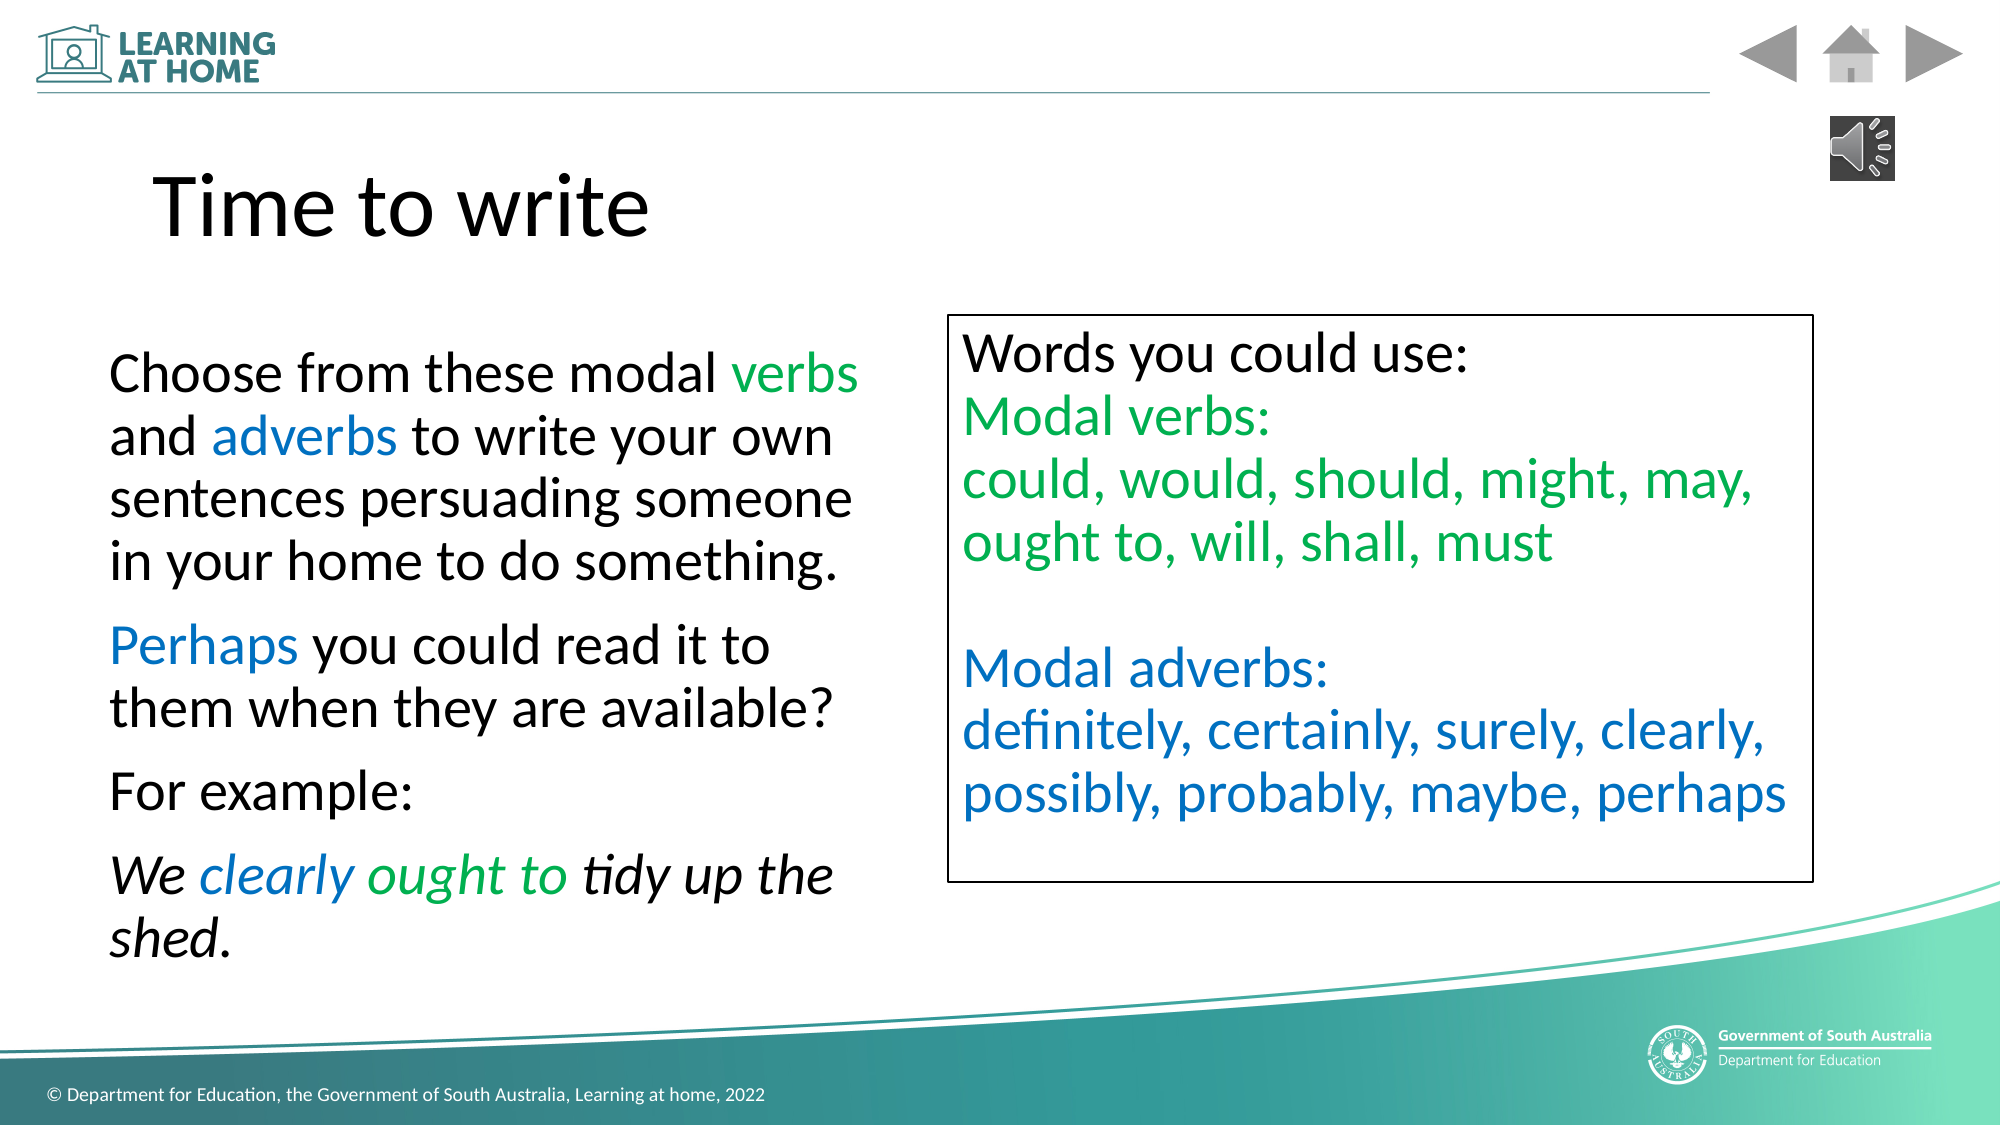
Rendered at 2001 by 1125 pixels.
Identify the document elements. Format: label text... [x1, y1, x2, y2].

list Choose from these modal verbs and adverbs to write your own sentences persuading someone in your home to do something. Perhaps you could read it to them when they are available? For example: We clearly ought to tidy up the shed. [94, 334, 905, 999]
text_box Words you could use: Modal verbs: could, would, should, might, may, ought to, will, shall, must Modal adverbs: definitely, certainly, surely, clearly, possibly, probably, maybe, perhaps [947, 315, 1813, 883]
picture [0, 0, 2000, 1125]
title Time to write [137, 97, 1863, 315]
